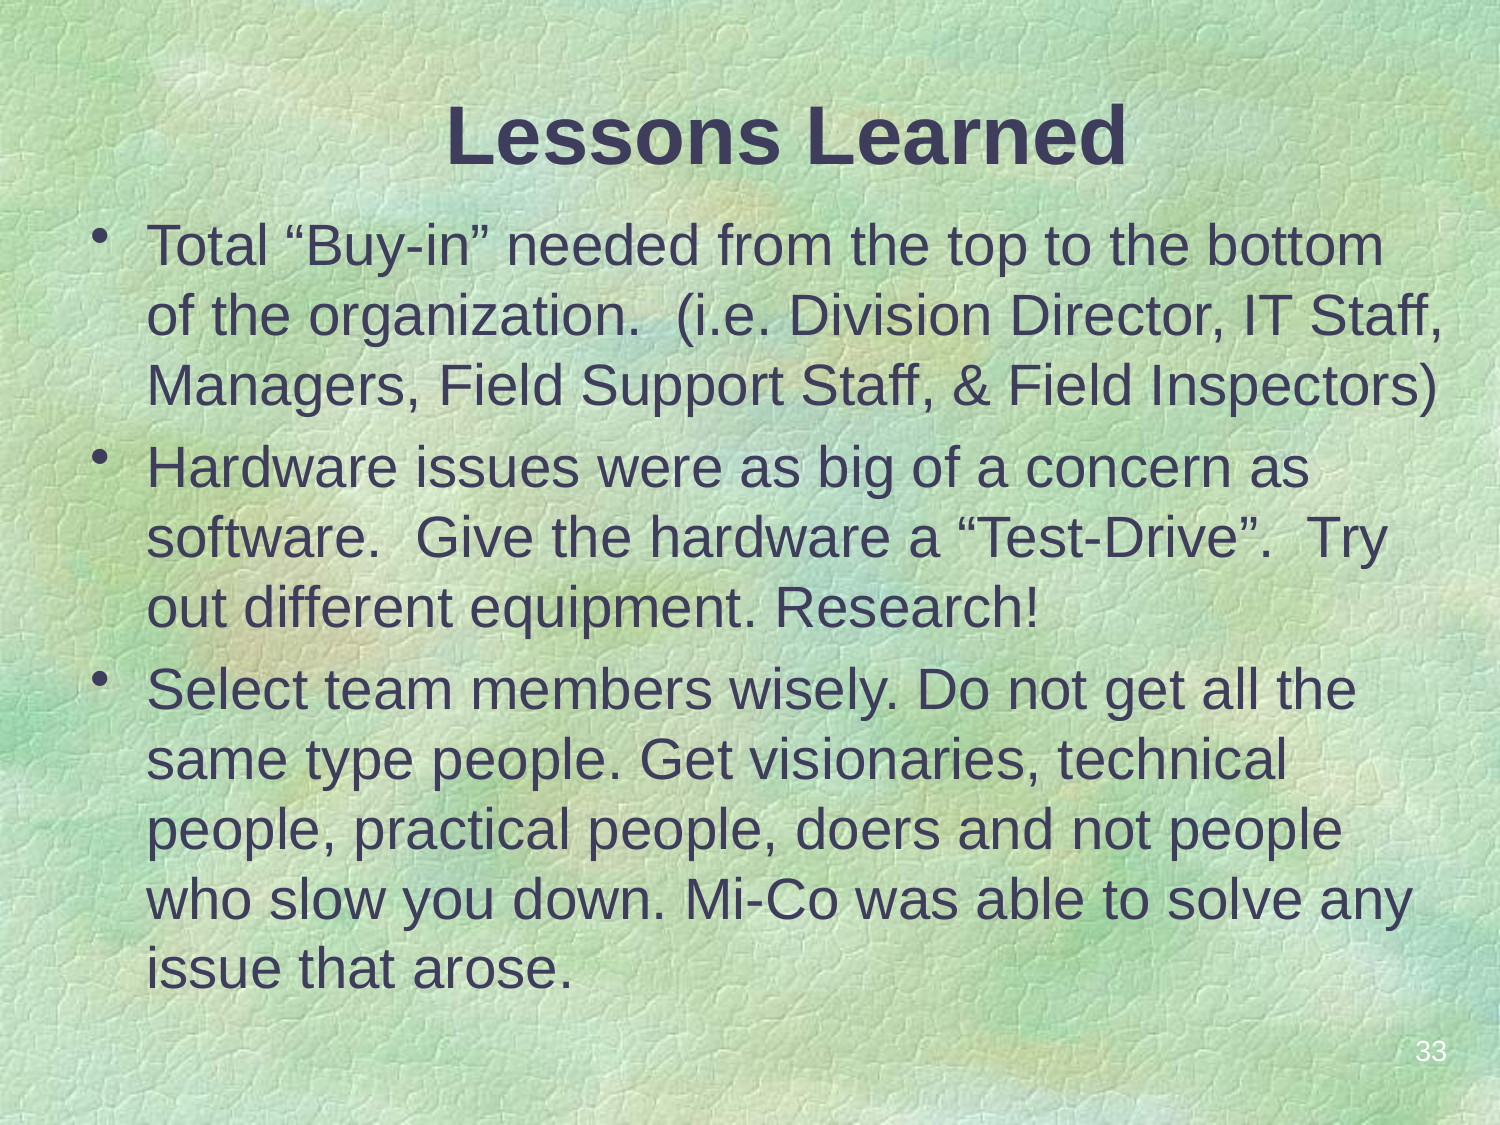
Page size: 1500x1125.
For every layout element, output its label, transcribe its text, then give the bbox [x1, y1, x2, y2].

slide_number 33 [1149, 1024, 1463, 1101]
title Lessons Learned [112, 37, 1463, 199]
list Total “Buy-in” needed from the top to the bottom of the organization. (i.e. Division Director, IT Staff, Managers, Field Support Staff, & Field Inspectors) Hardware issues were as big of a concern as software. Give the hardware a “Test-Drive”. Try out different equipment. Research! Select team members wisely. Do not get all the same type people. Get visionaries, technical people, practical people, doers and not people who slow you down. Mi-Co was able to solve any issue that arose. [74, 199, 1463, 1101]
picture [0, 0, 1500, 1125]
